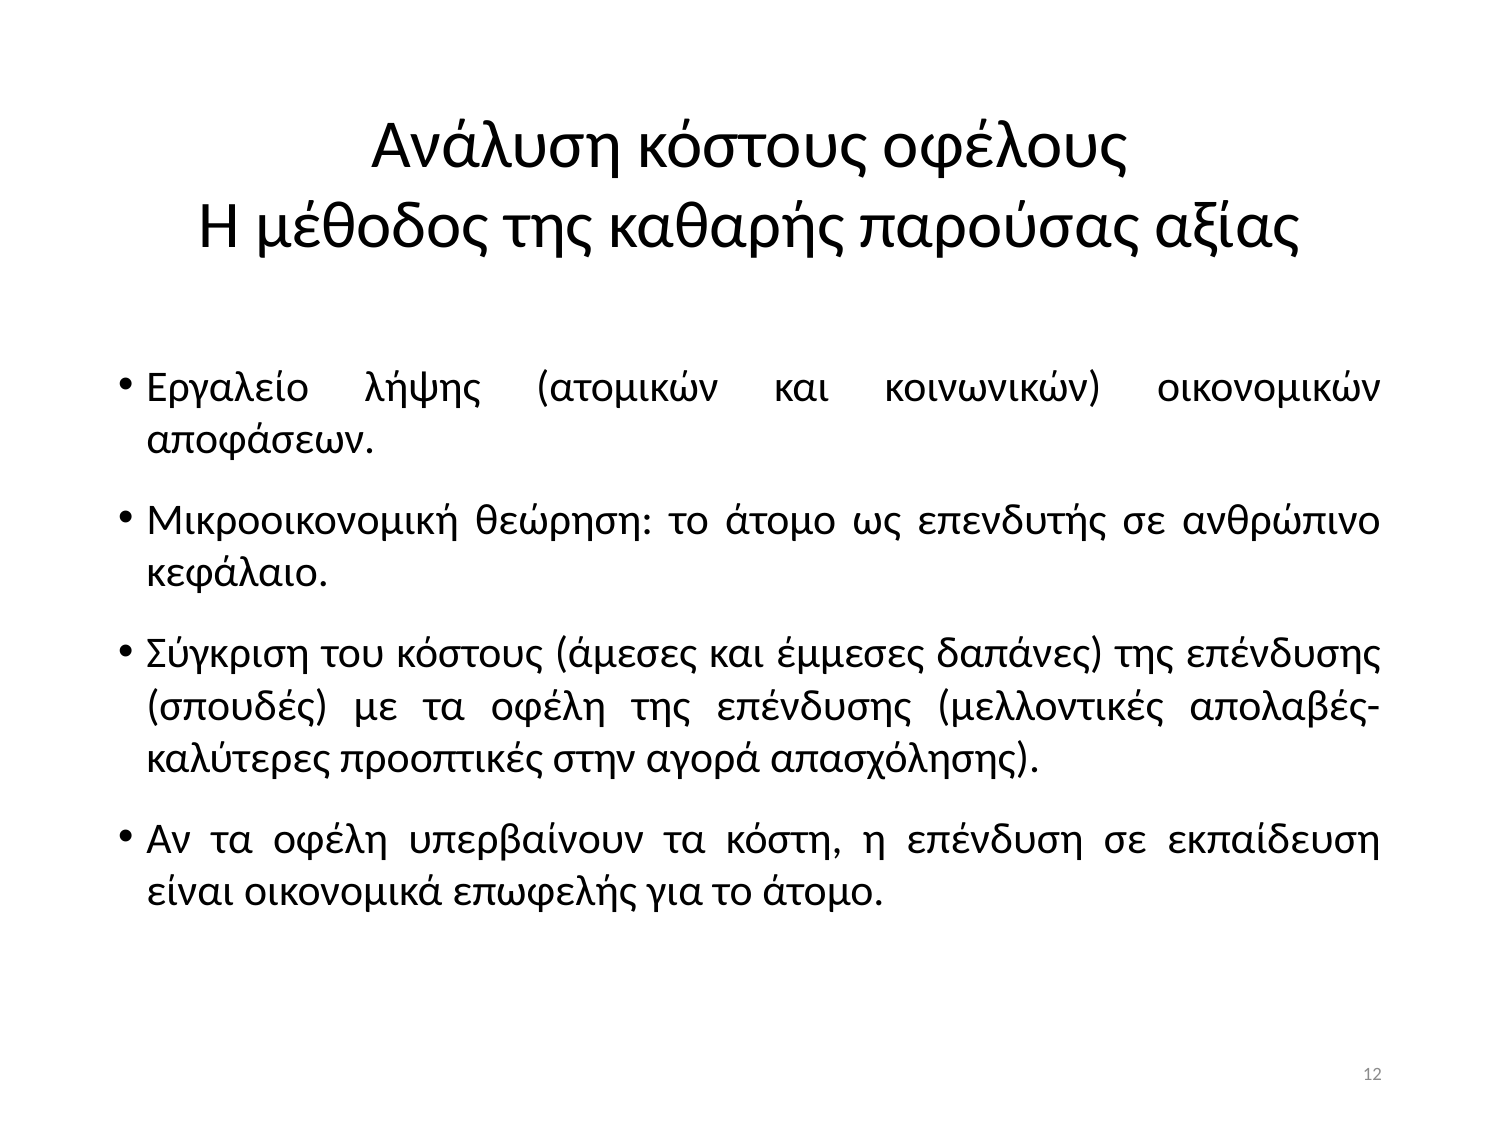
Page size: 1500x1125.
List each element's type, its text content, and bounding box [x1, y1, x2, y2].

title Ανάλυση κόστους οφέλους Η μέθοδος της καθαρής παρούσας αξίας [103, 59, 1397, 300]
slide_number 12 [1059, 1042, 1397, 1103]
list Εργαλείο λήψης (ατομικών και κοινωνικών) οικονομικών αποφάσεων. Μικροοικονομική θεώρηση: το άτομο ως επενδυτής σε ανθρώπινο κεφάλαιο. Σύγκριση του κόστους (άμεσες και έμμεσες δαπάνες) της επένδυσης (σπουδές) με τα οφέλη της επένδυσης (μελλοντικές απολαβές- καλύτερες προοπτικές στην αγορά απασχόλησης). Αν τα οφέλη υπερβαίνουν τα κόστη, η επένδυση σε εκπαίδευση είναι οικονομικά επωφελής για το άτομο. [103, 350, 1397, 1064]
